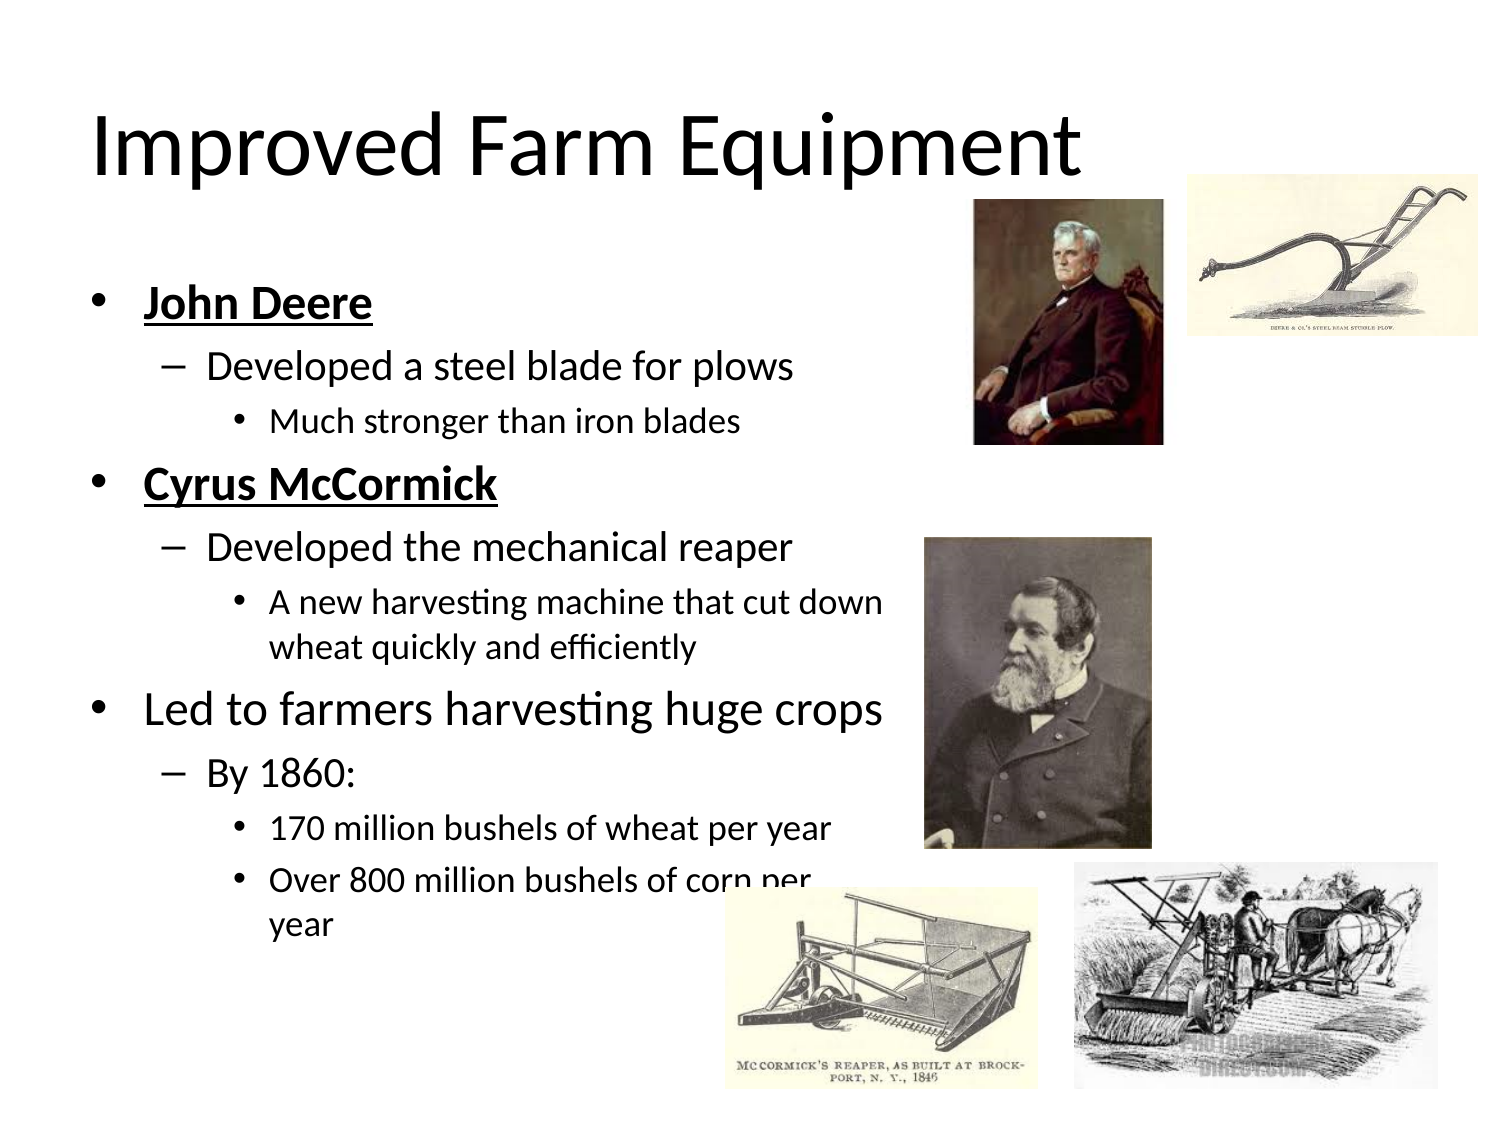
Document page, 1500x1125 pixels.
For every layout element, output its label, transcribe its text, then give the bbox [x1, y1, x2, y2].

picture [924, 537, 1153, 849]
picture [1074, 862, 1438, 1089]
title Improved Farm Equipment [75, 45, 1425, 233]
picture [849, 174, 1478, 446]
picture [724, 887, 1038, 1089]
list John Deere Developed a steel blade for plows Much stronger than iron blades Cyrus McCormick Developed the mechanical reaper A new harvesting machine that cut down wheat quickly and efficiently Led to farmers harvesting huge crops By 1860: 170 million bushels of wheat per year Over 800 million bushels of corn per year [75, 262, 900, 1005]
